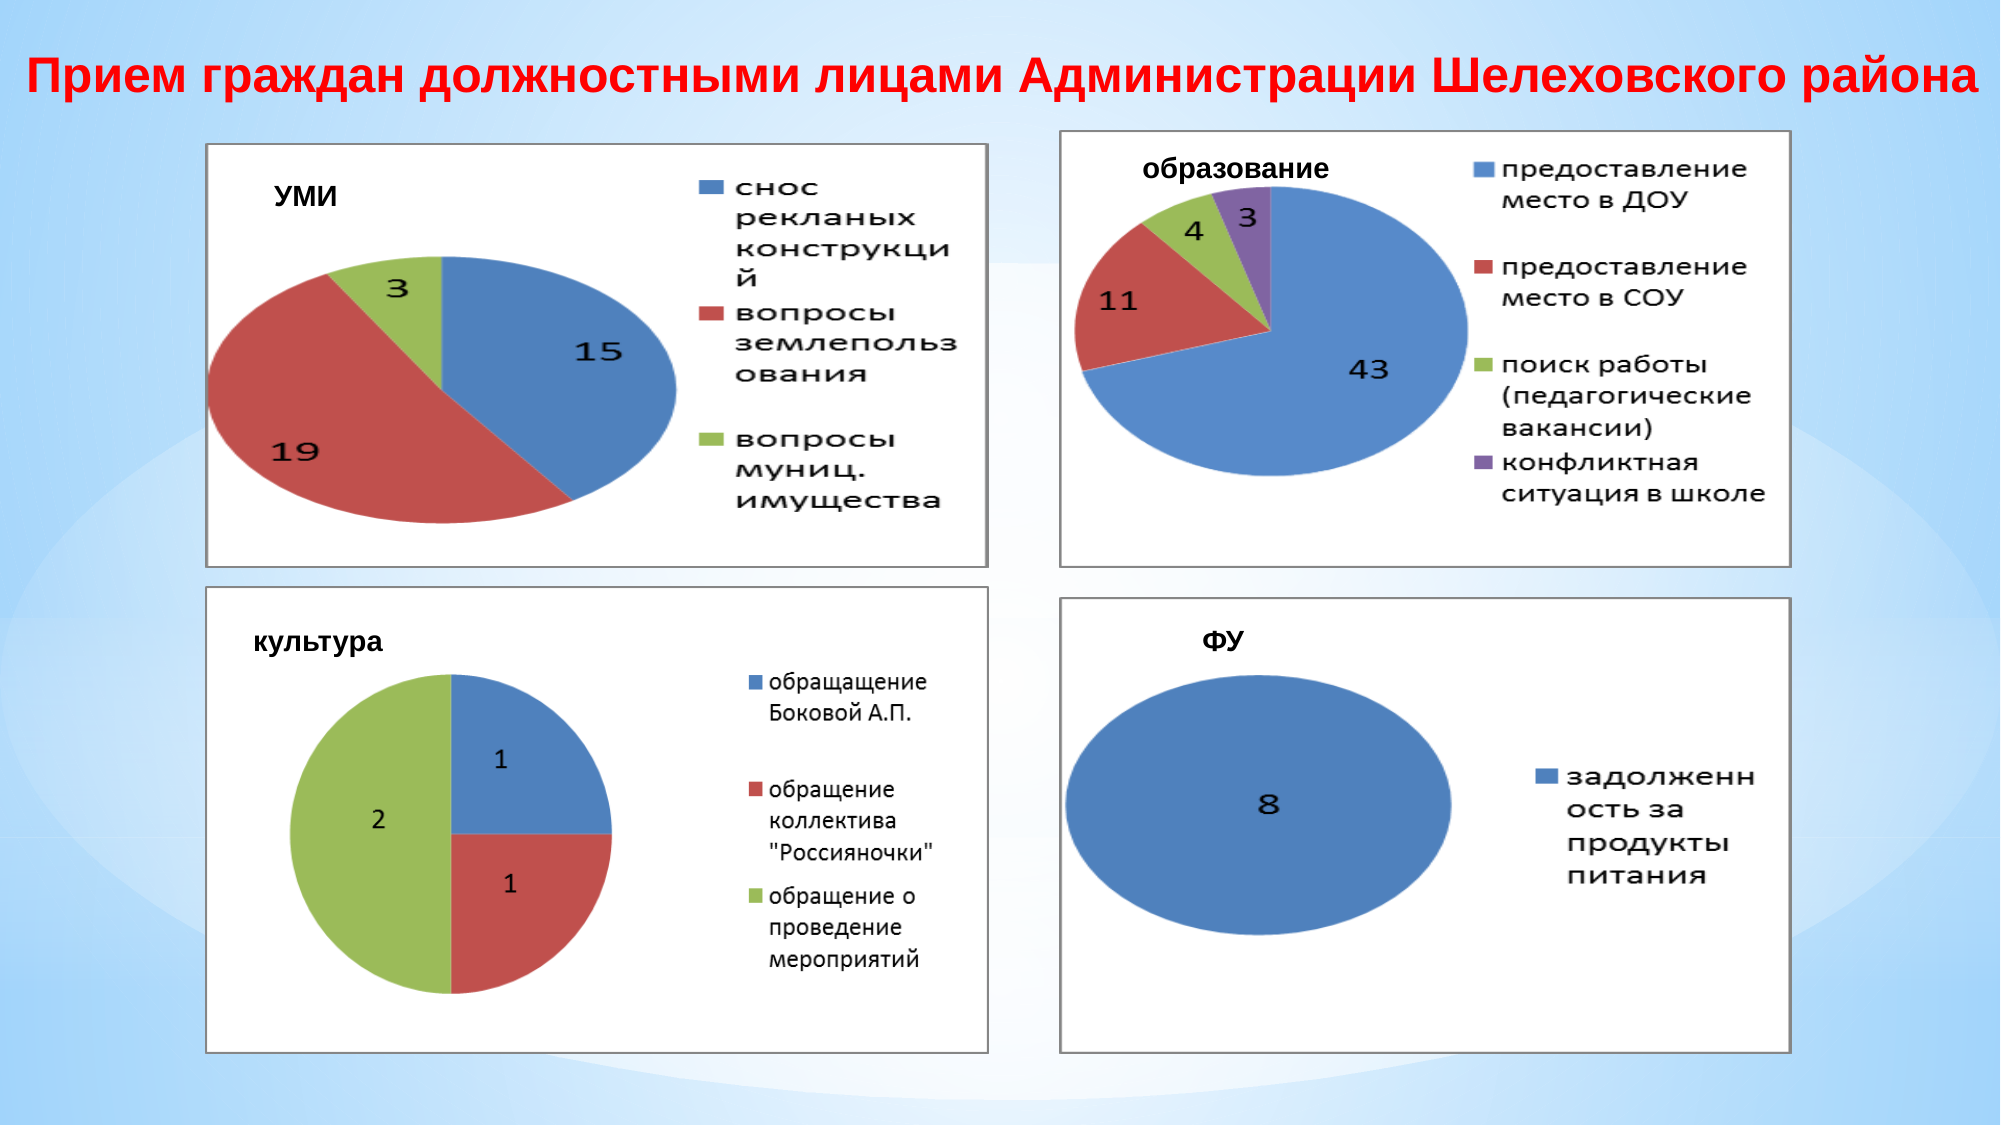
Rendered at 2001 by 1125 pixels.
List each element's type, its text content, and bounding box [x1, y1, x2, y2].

picture [205, 143, 989, 569]
picture [1058, 130, 1792, 569]
picture [1058, 597, 1792, 1055]
picture [205, 585, 989, 1055]
text_box Прием граждан должностными лицами Администрации Шелеховского района [0, 46, 2000, 110]
